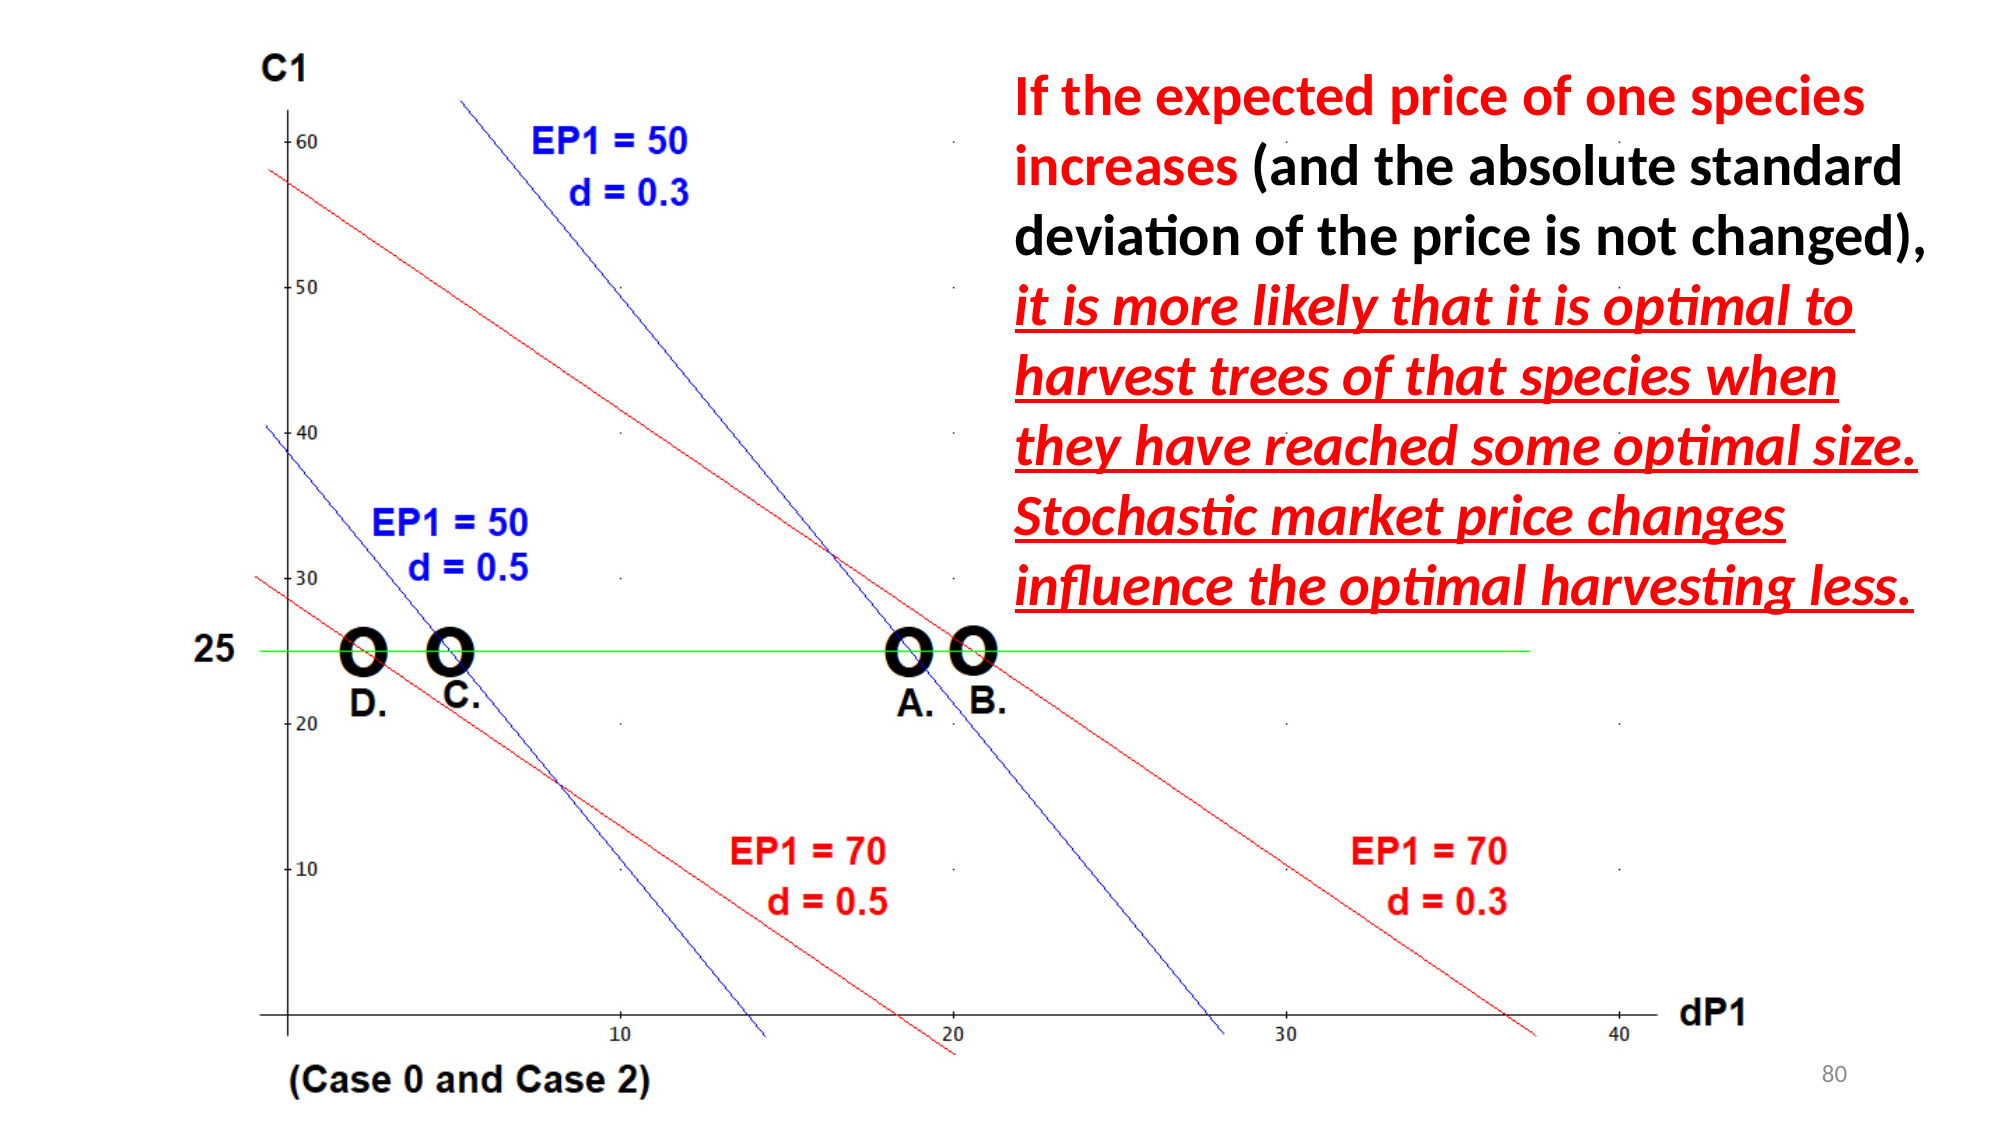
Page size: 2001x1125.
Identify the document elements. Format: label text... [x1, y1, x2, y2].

text_box If the expected price of one species increases (and the absolute standard deviation of the price is not changed), it is more likely that it is optimal to harvest trees of that species when they have reached some optimal size. Stochastic market price changes influence the optimal harvesting less. [1889, 49, 1962, 625]
picture [111, 0, 1889, 1125]
